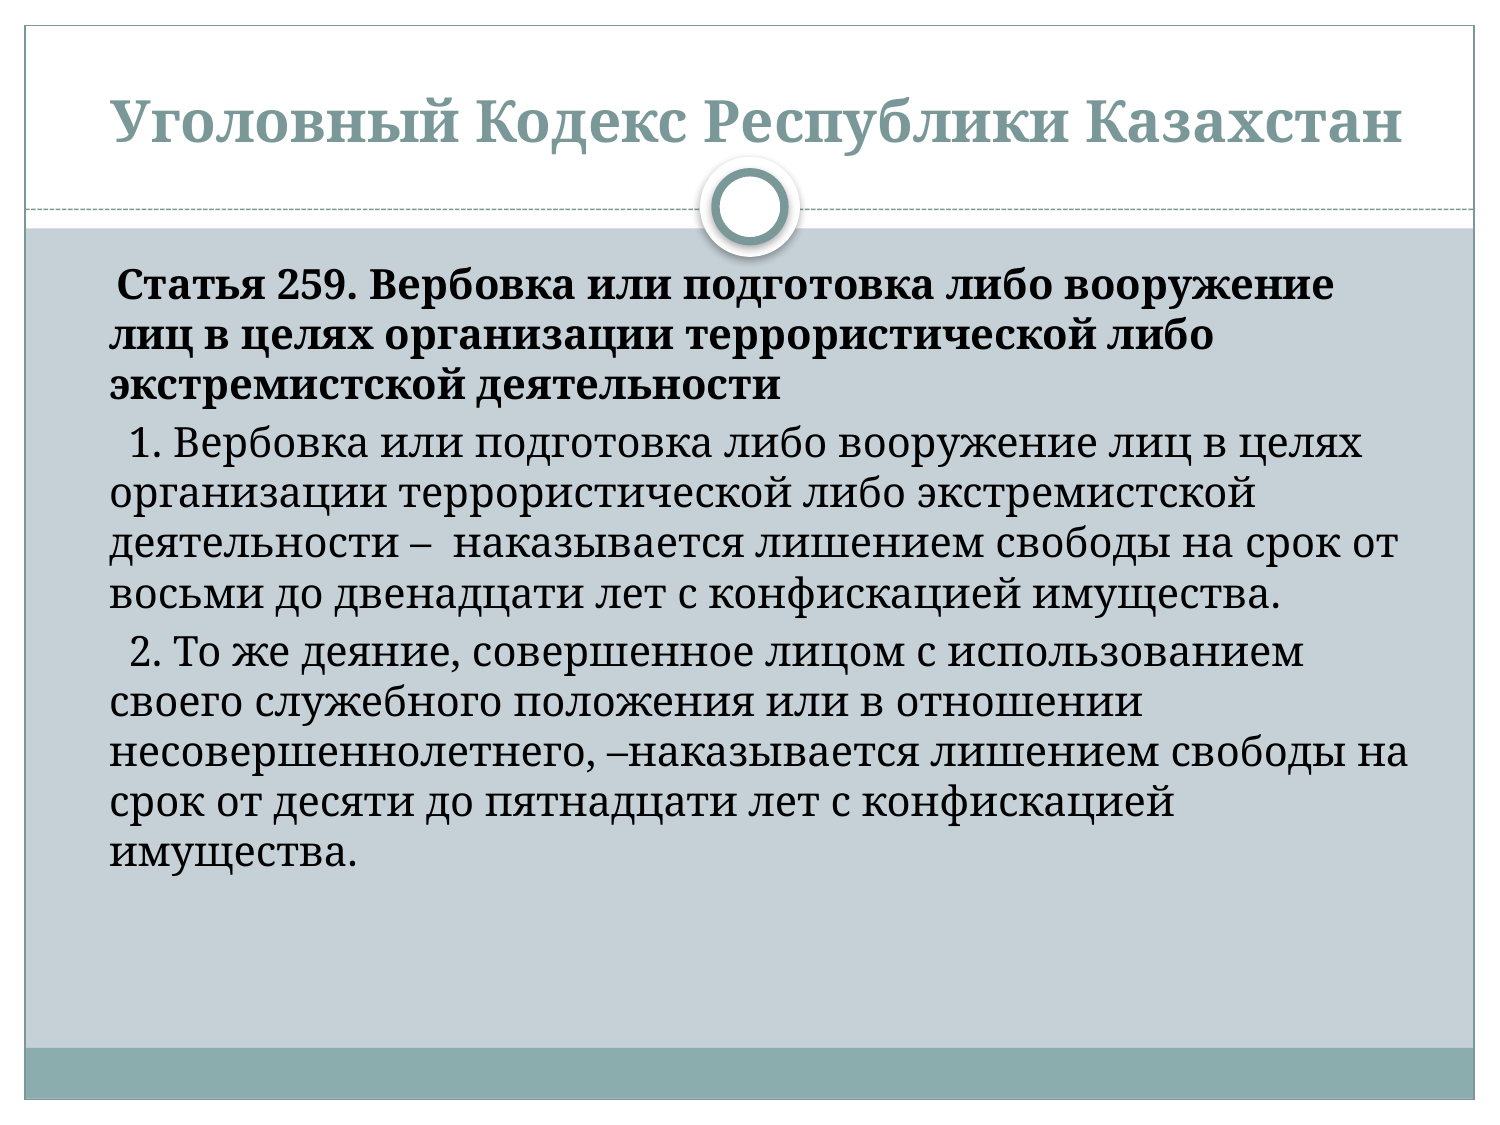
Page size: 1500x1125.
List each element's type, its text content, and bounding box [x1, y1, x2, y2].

title Уголовный Кодекс Республики Казахстан [49, 37, 1450, 162]
list Статья 259. Вербовка или подготовка либо вооружение лиц в целях организации террористической либо экстремистской деятельности 1. Вербовка или подготовка либо вооружение лиц в целях организации террористической либо экстремистской деятельности – наказывается лишением свободы на срок от восьми до двенадцати лет с конфискацией имущества. 2. То же деяние, совершенное лицом с использованием своего служебного положения или в отношении несовершеннолетнего, –наказывается лишением свободы на срок от десяти до пятнадцати лет с конфискацией имущества. [49, 250, 1445, 1001]
